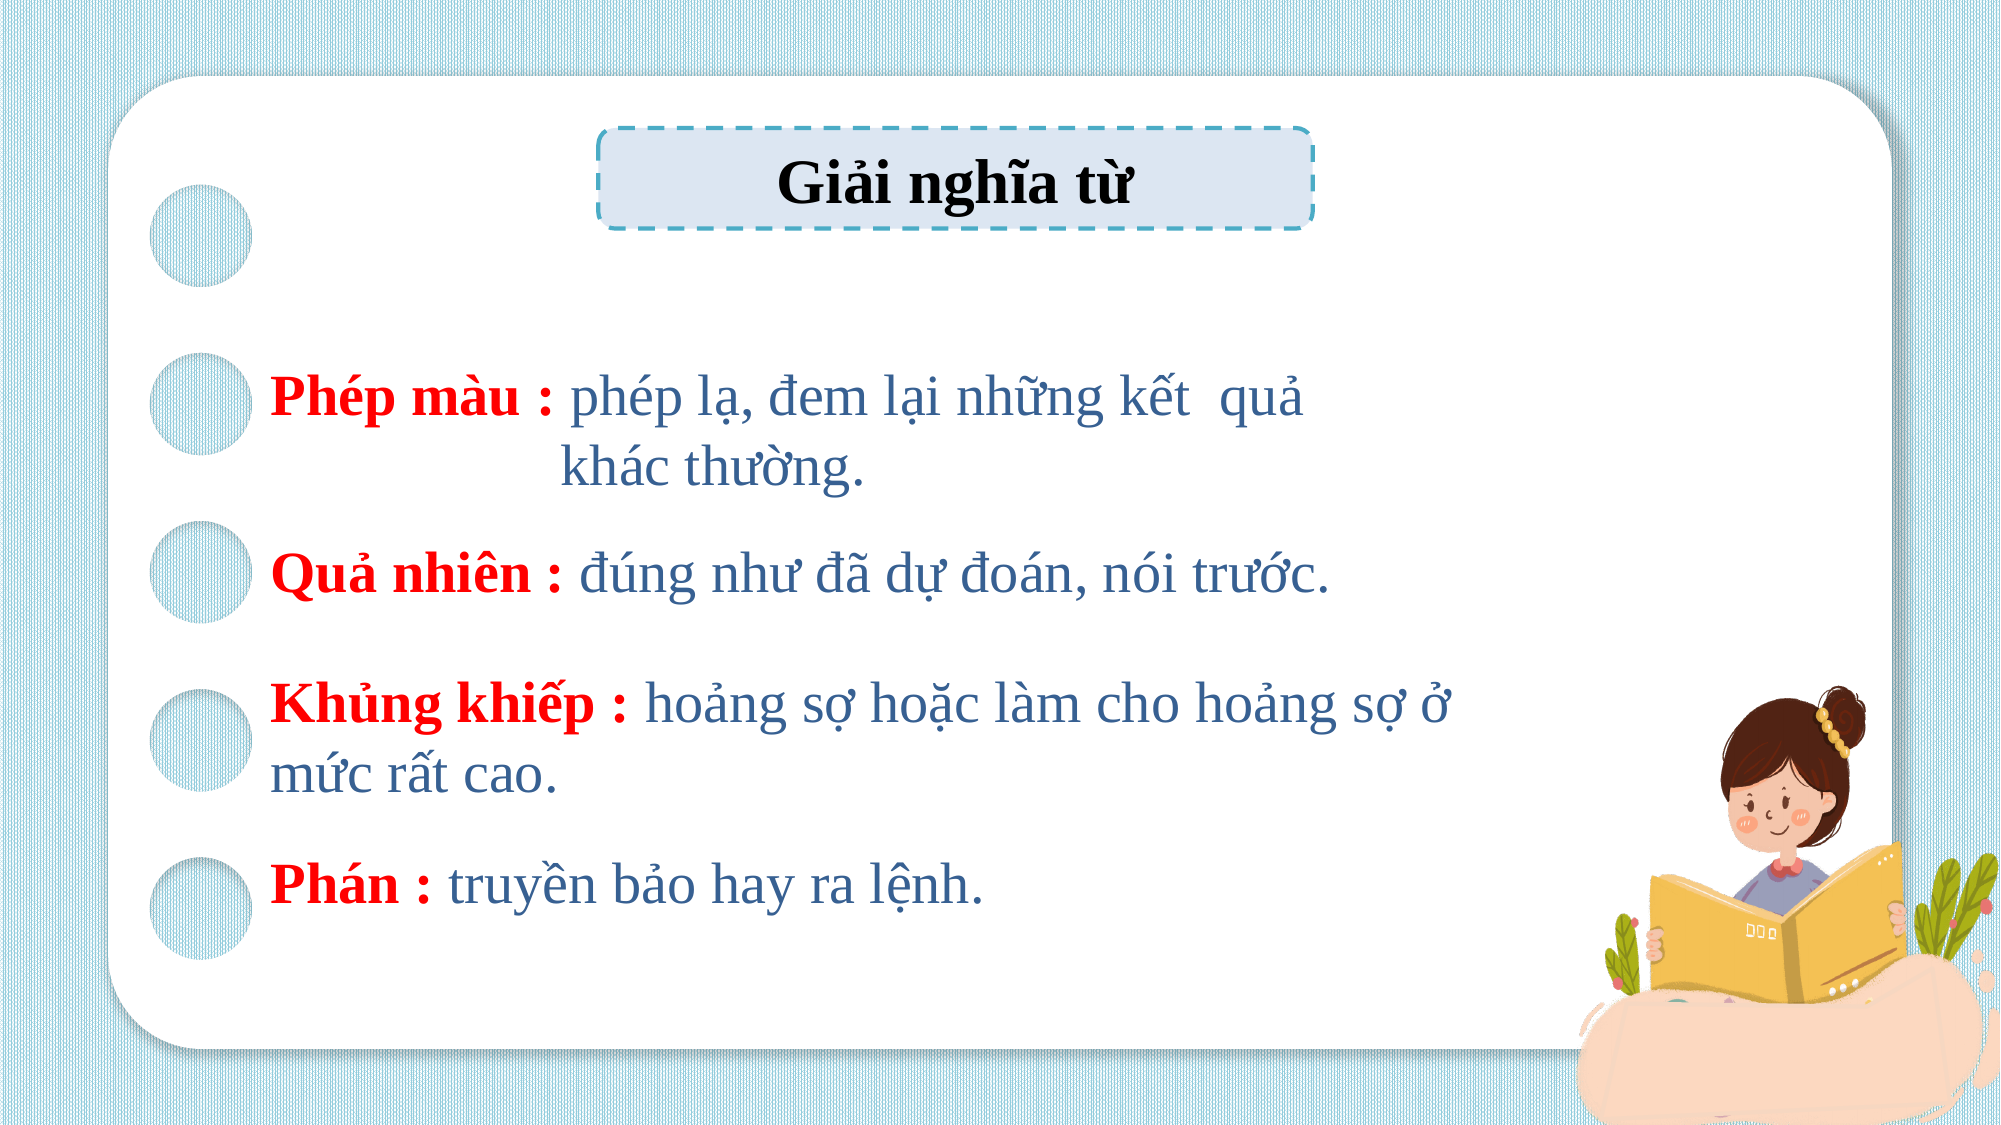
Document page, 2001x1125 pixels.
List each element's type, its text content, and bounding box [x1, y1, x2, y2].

text_box Khủng khiếp : hoảng sợ hoặc làm cho hoảng sợ ở mức rất cao. [255, 656, 1508, 812]
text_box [1513, 585, 2000, 1125]
text_box Phép màu : phép lạ, đem lại những kết quả khác thường. [255, 349, 1331, 505]
text_box Quả nhiên : đúng như đã dự đoán, nói trước. [255, 527, 1367, 612]
text_box Phán : truyền bảo hay ra lệnh. [255, 837, 1059, 923]
text_box Giải nghĩa từ [596, 125, 1315, 231]
text_box [106, 73, 1894, 1052]
text_box [0, 0, 2000, 1125]
